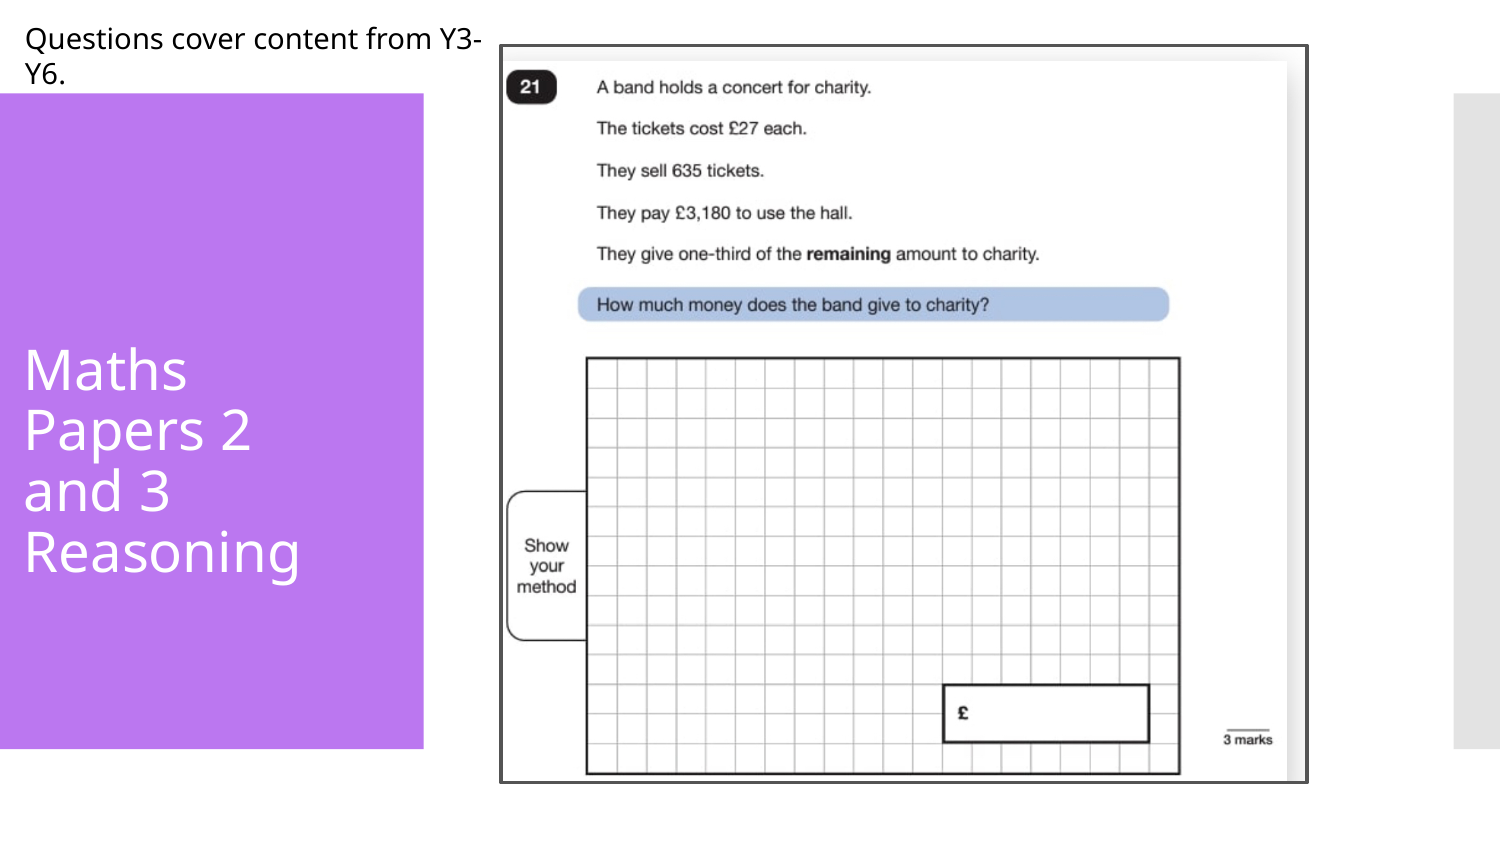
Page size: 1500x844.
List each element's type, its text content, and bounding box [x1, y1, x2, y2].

text_box Questions cover content from Y3- Y6. [13, 9, 541, 102]
title Maths Papers 2 and 3 Reasoning [12, 123, 354, 803]
picture [502, 46, 1306, 782]
